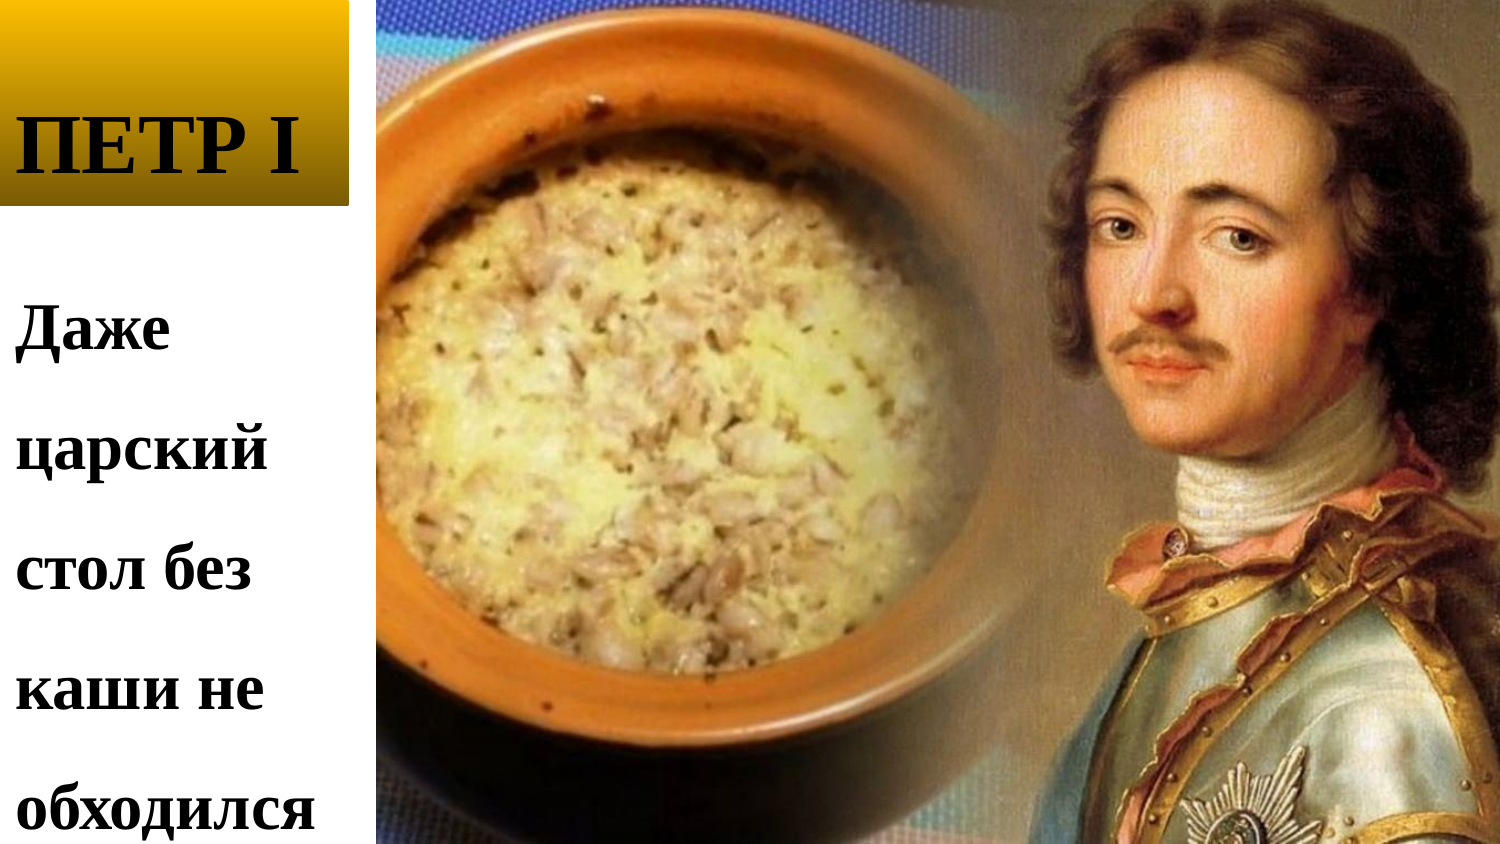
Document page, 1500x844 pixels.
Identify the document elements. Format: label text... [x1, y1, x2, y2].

title ПЕТР I [0, 0, 349, 206]
picture [376, 0, 1500, 844]
list Даже царский стол без каши не обходился. [0, 227, 349, 844]
